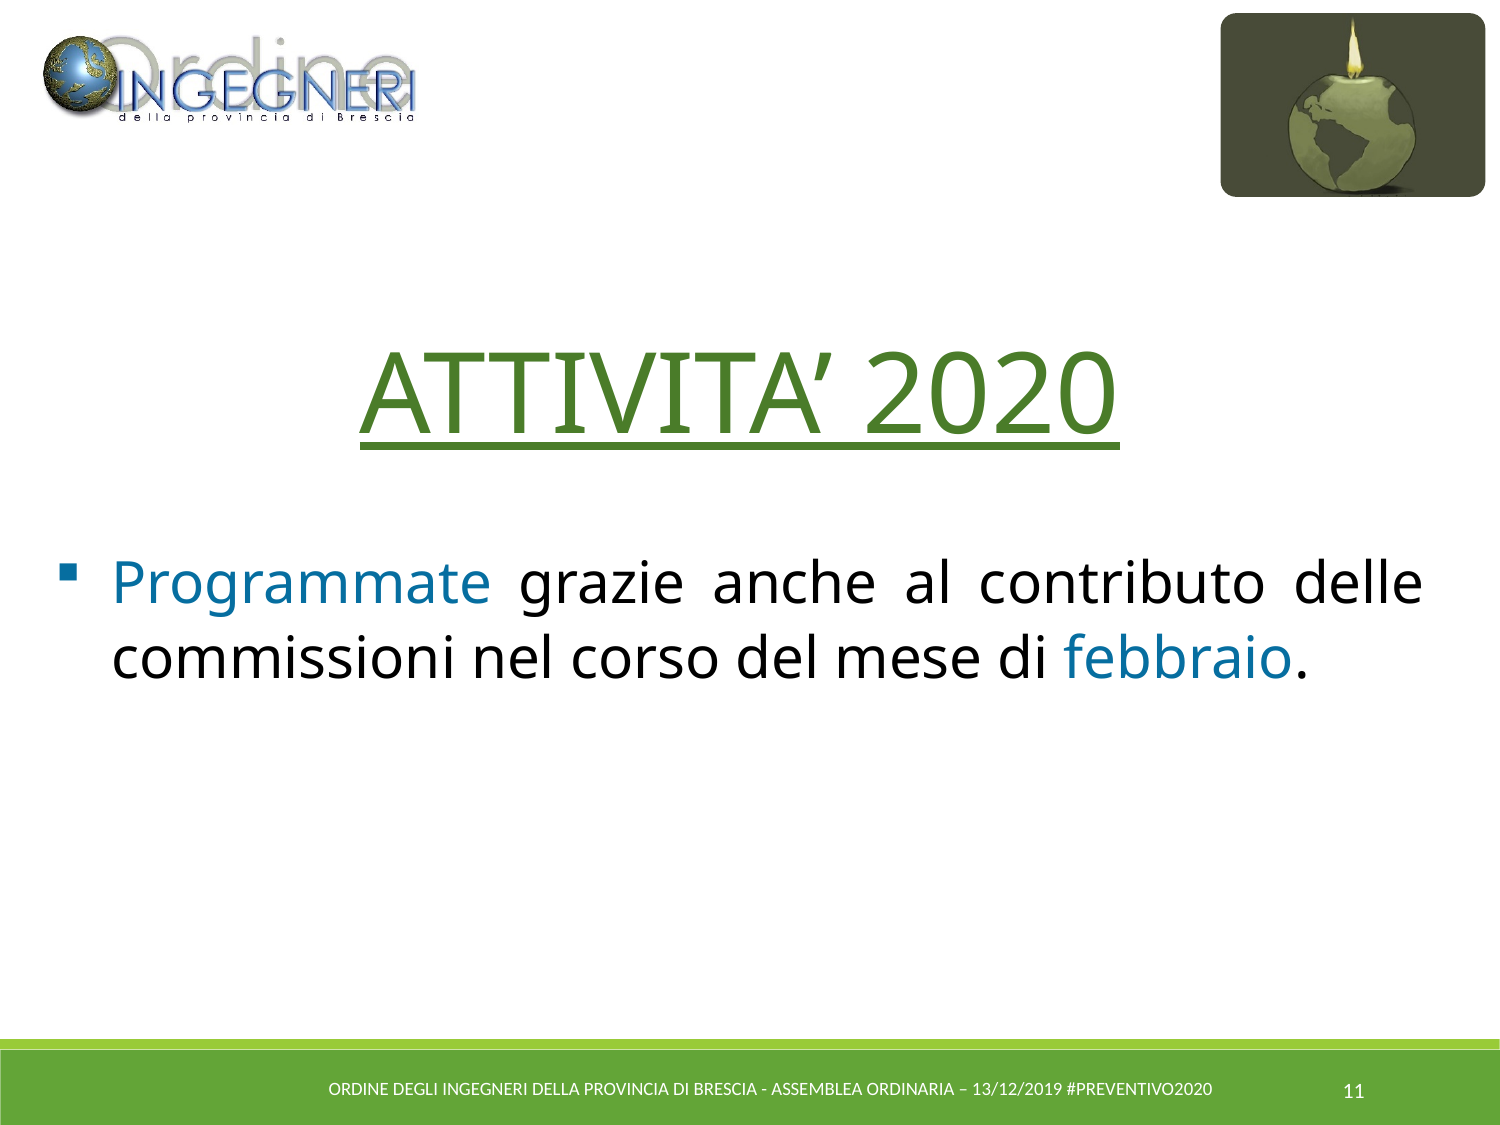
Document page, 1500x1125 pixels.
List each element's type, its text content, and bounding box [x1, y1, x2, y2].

text_box Ordine degli Ingegneri della provincia di Brescia - Assemblea Ordinaria – 13/12/2019 #preventivo2020 [312, 1057, 1228, 1118]
picture [1220, 12, 1486, 198]
text_box ATTIVITA’ 2020 [161, 313, 1319, 532]
slide_number 11 [1218, 1059, 1380, 1120]
picture [39, 28, 419, 126]
text_box Programmate grazie anche al contributo delle commissioni nel corso del mese di febbraio. [40, 532, 1440, 698]
